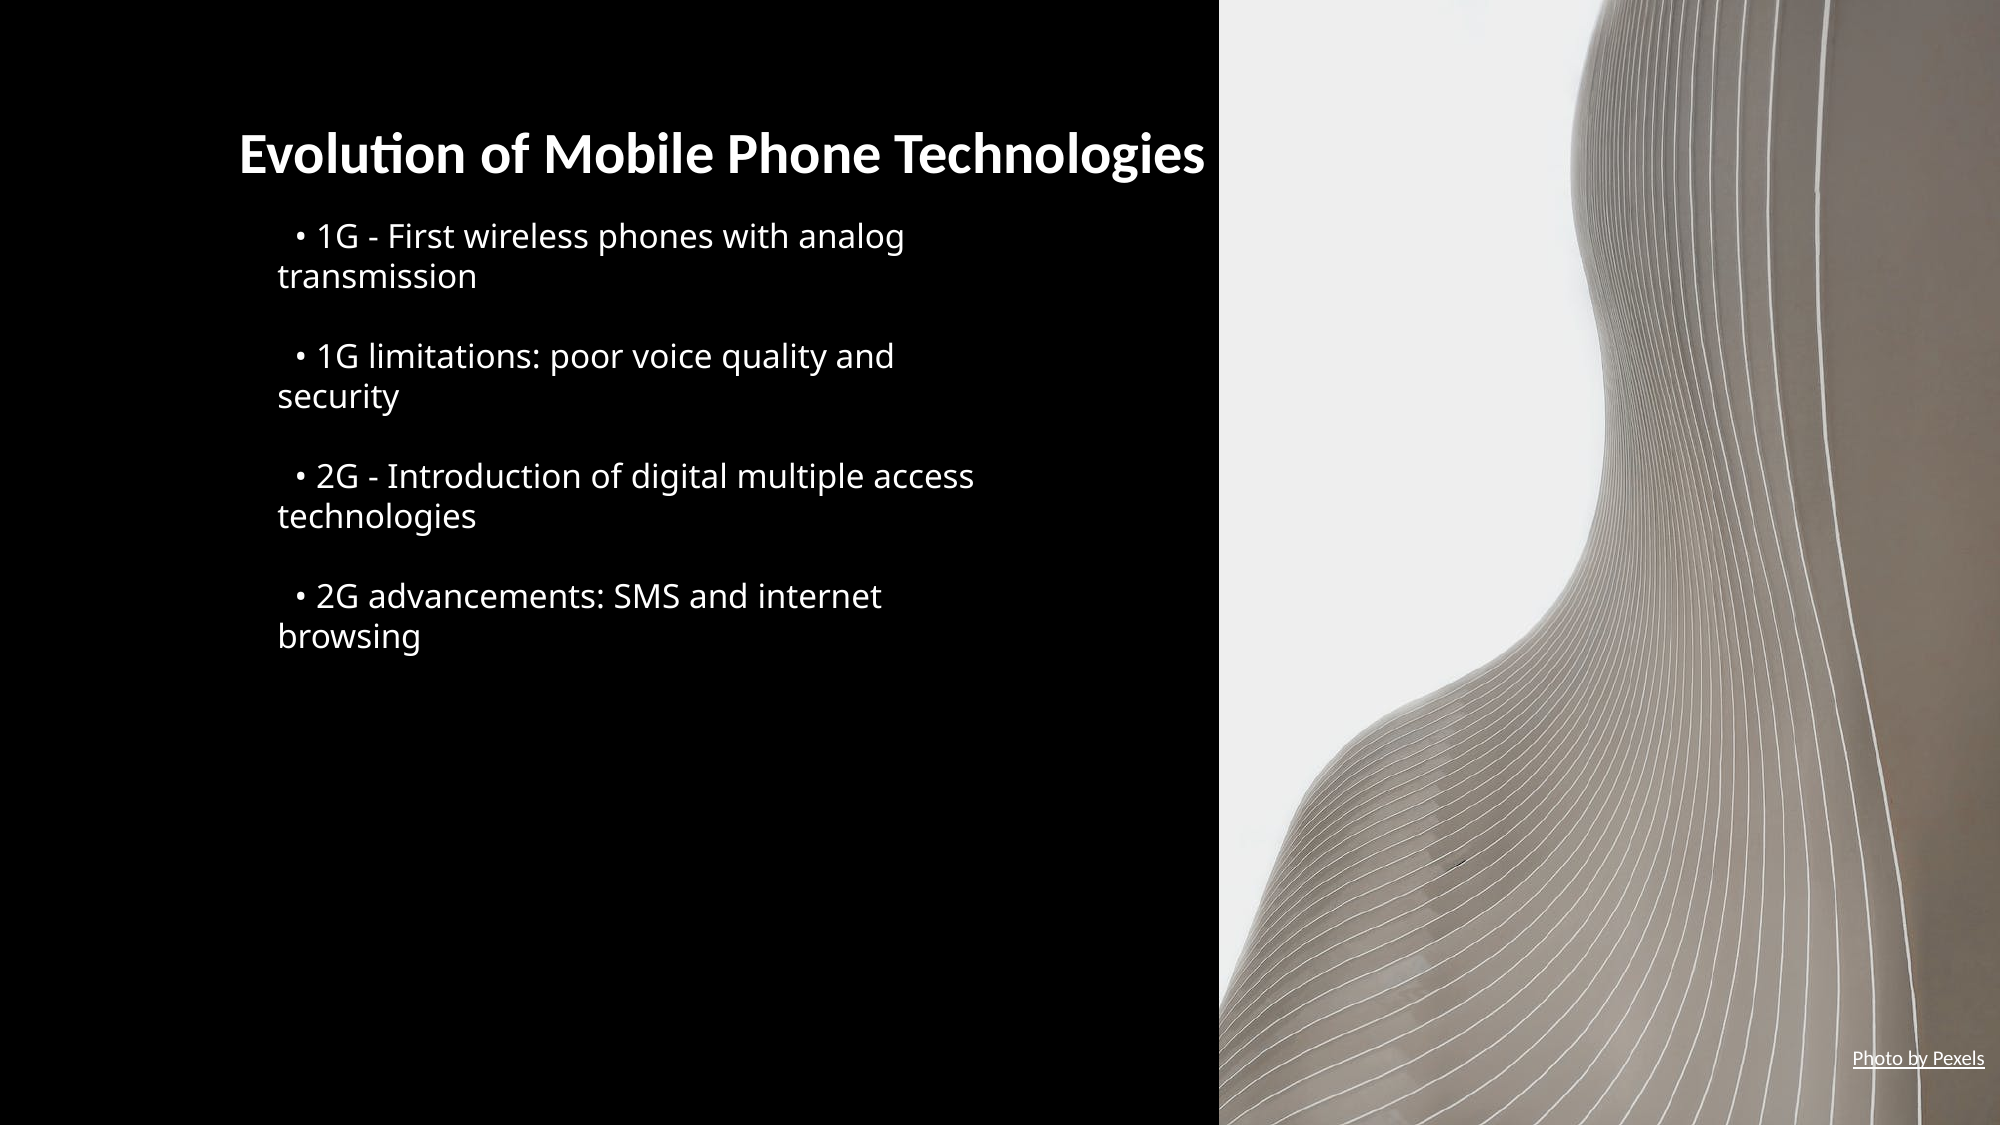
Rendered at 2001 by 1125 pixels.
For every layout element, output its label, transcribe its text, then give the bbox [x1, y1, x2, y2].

picture [1219, 0, 2000, 1125]
text_box • 2G - Introduction of digital multiple access technologies [262, 457, 1013, 533]
text_box • 2G advancements: SMS and internet browsing [262, 577, 1013, 653]
text_box • 1G limitations: poor voice quality and security [262, 337, 1013, 413]
text_box Evolution of Mobile Phone Technologies [225, 112, 1219, 188]
text_box • 1G - First wireless phones with analog transmission [262, 217, 1013, 293]
